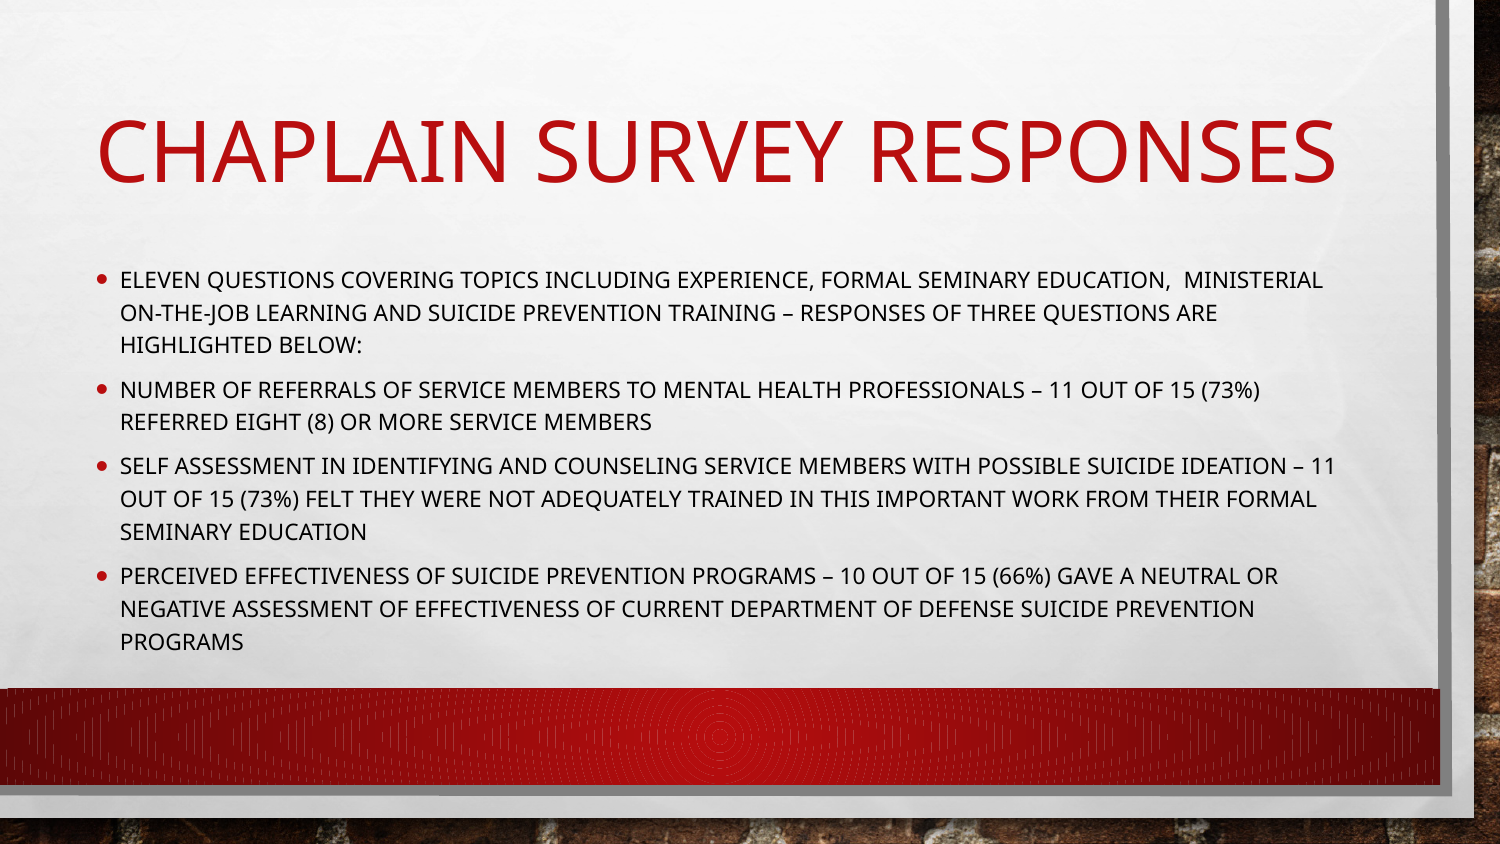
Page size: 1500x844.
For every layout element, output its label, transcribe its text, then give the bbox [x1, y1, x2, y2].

title chaplain survey responses [84, 84, 1364, 227]
picture [0, 0, 1500, 844]
list Eleven questions covering topics including experience, formal seminary education, ministerial on-the-job learning and suicide prevention training – responses of three questions are highlighted below: number of referrals of service members to mental health professionals – 11 out of 15 (73%) referred eight (8) or more service members self assessment in identifying and counseling service members with possible suicide ideation – 11 out of 15 (73%) felt they were not adequately trained in this important work from their formal seminary education perceived effectiveness of suicide prevention programs – 10 out of 15 (66%) gave a neutral or negative assessment of effectiveness of current department of defense suicide prevention programs [84, 253, 1364, 662]
